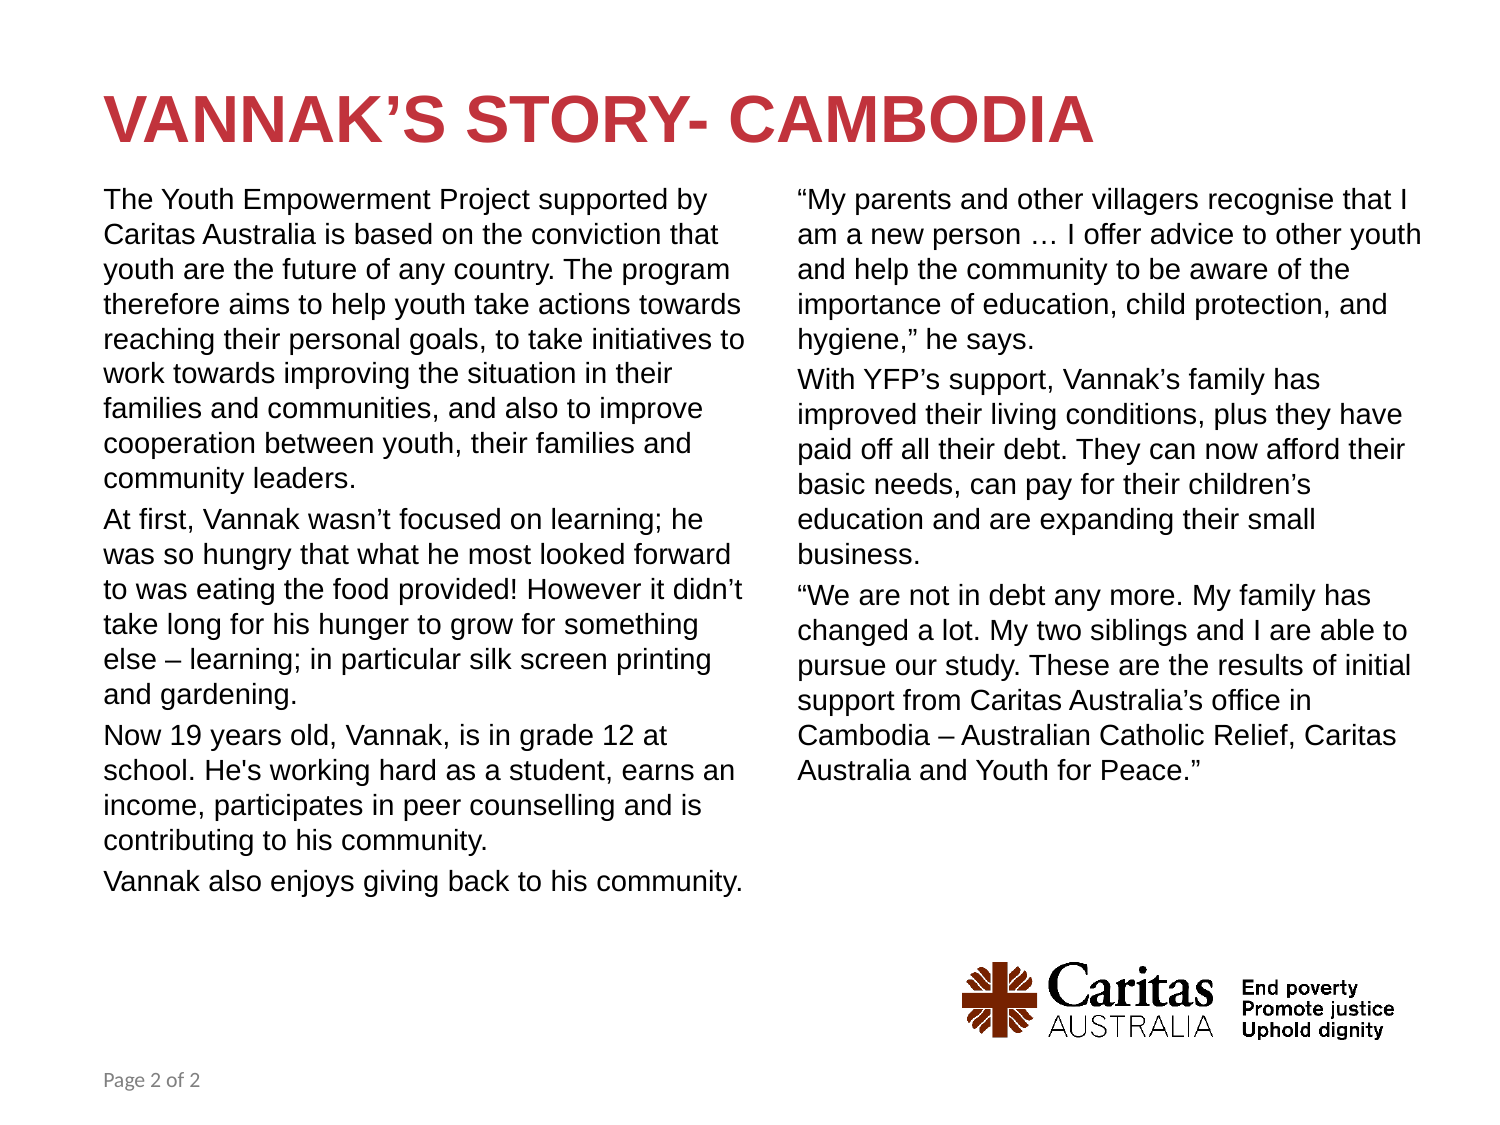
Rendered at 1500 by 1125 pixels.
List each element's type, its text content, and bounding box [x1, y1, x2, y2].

list The Youth Empowerment Project supported by Caritas Australia is based on the conviction that youth are the future of any country. The program therefore aims to help youth take actions towards reaching their personal goals, to take initiatives to work towards improving the situation in their families and communities, and also to improve cooperation between youth, their families and community leaders. At first, Vannak wasn’t focused on learning; he was so hungry that what he most looked forward to was eating the food provided! However it didn’t take long for his hunger to grow for something else – learning; in particular silk screen printing and gardening. Now 19 years old, Vannak, is in grade 12 at school. He's working hard as a student, earns an income, participates in peer counselling and is contributing to his community. Vannak also enjoys giving back to his community. “My parents and other villagers recognise that I am a new person … I offer advice to other youth and help the community to be aware of the importance of education, child protection, and hygiene,” he says. With YFP’s support, Vannak’s family has improved their living conditions, plus they have paid off all their debt. They can now afford their basic needs, can pay for their children’s education and are expanding their small business. “We are not in debt any more. My family has changed a lot. My two siblings and I are able to pursue our study. These are the results of initial support from Caritas Australia’s office in Cambodia – Australian Catholic Relief, Caritas Australia and Youth for Peace.” [88, 172, 1459, 965]
title VANNAK’S story- CAMBODIA [88, 67, 1394, 172]
list Page 2 of 2 [88, 1058, 821, 1125]
picture [962, 965, 1394, 1040]
